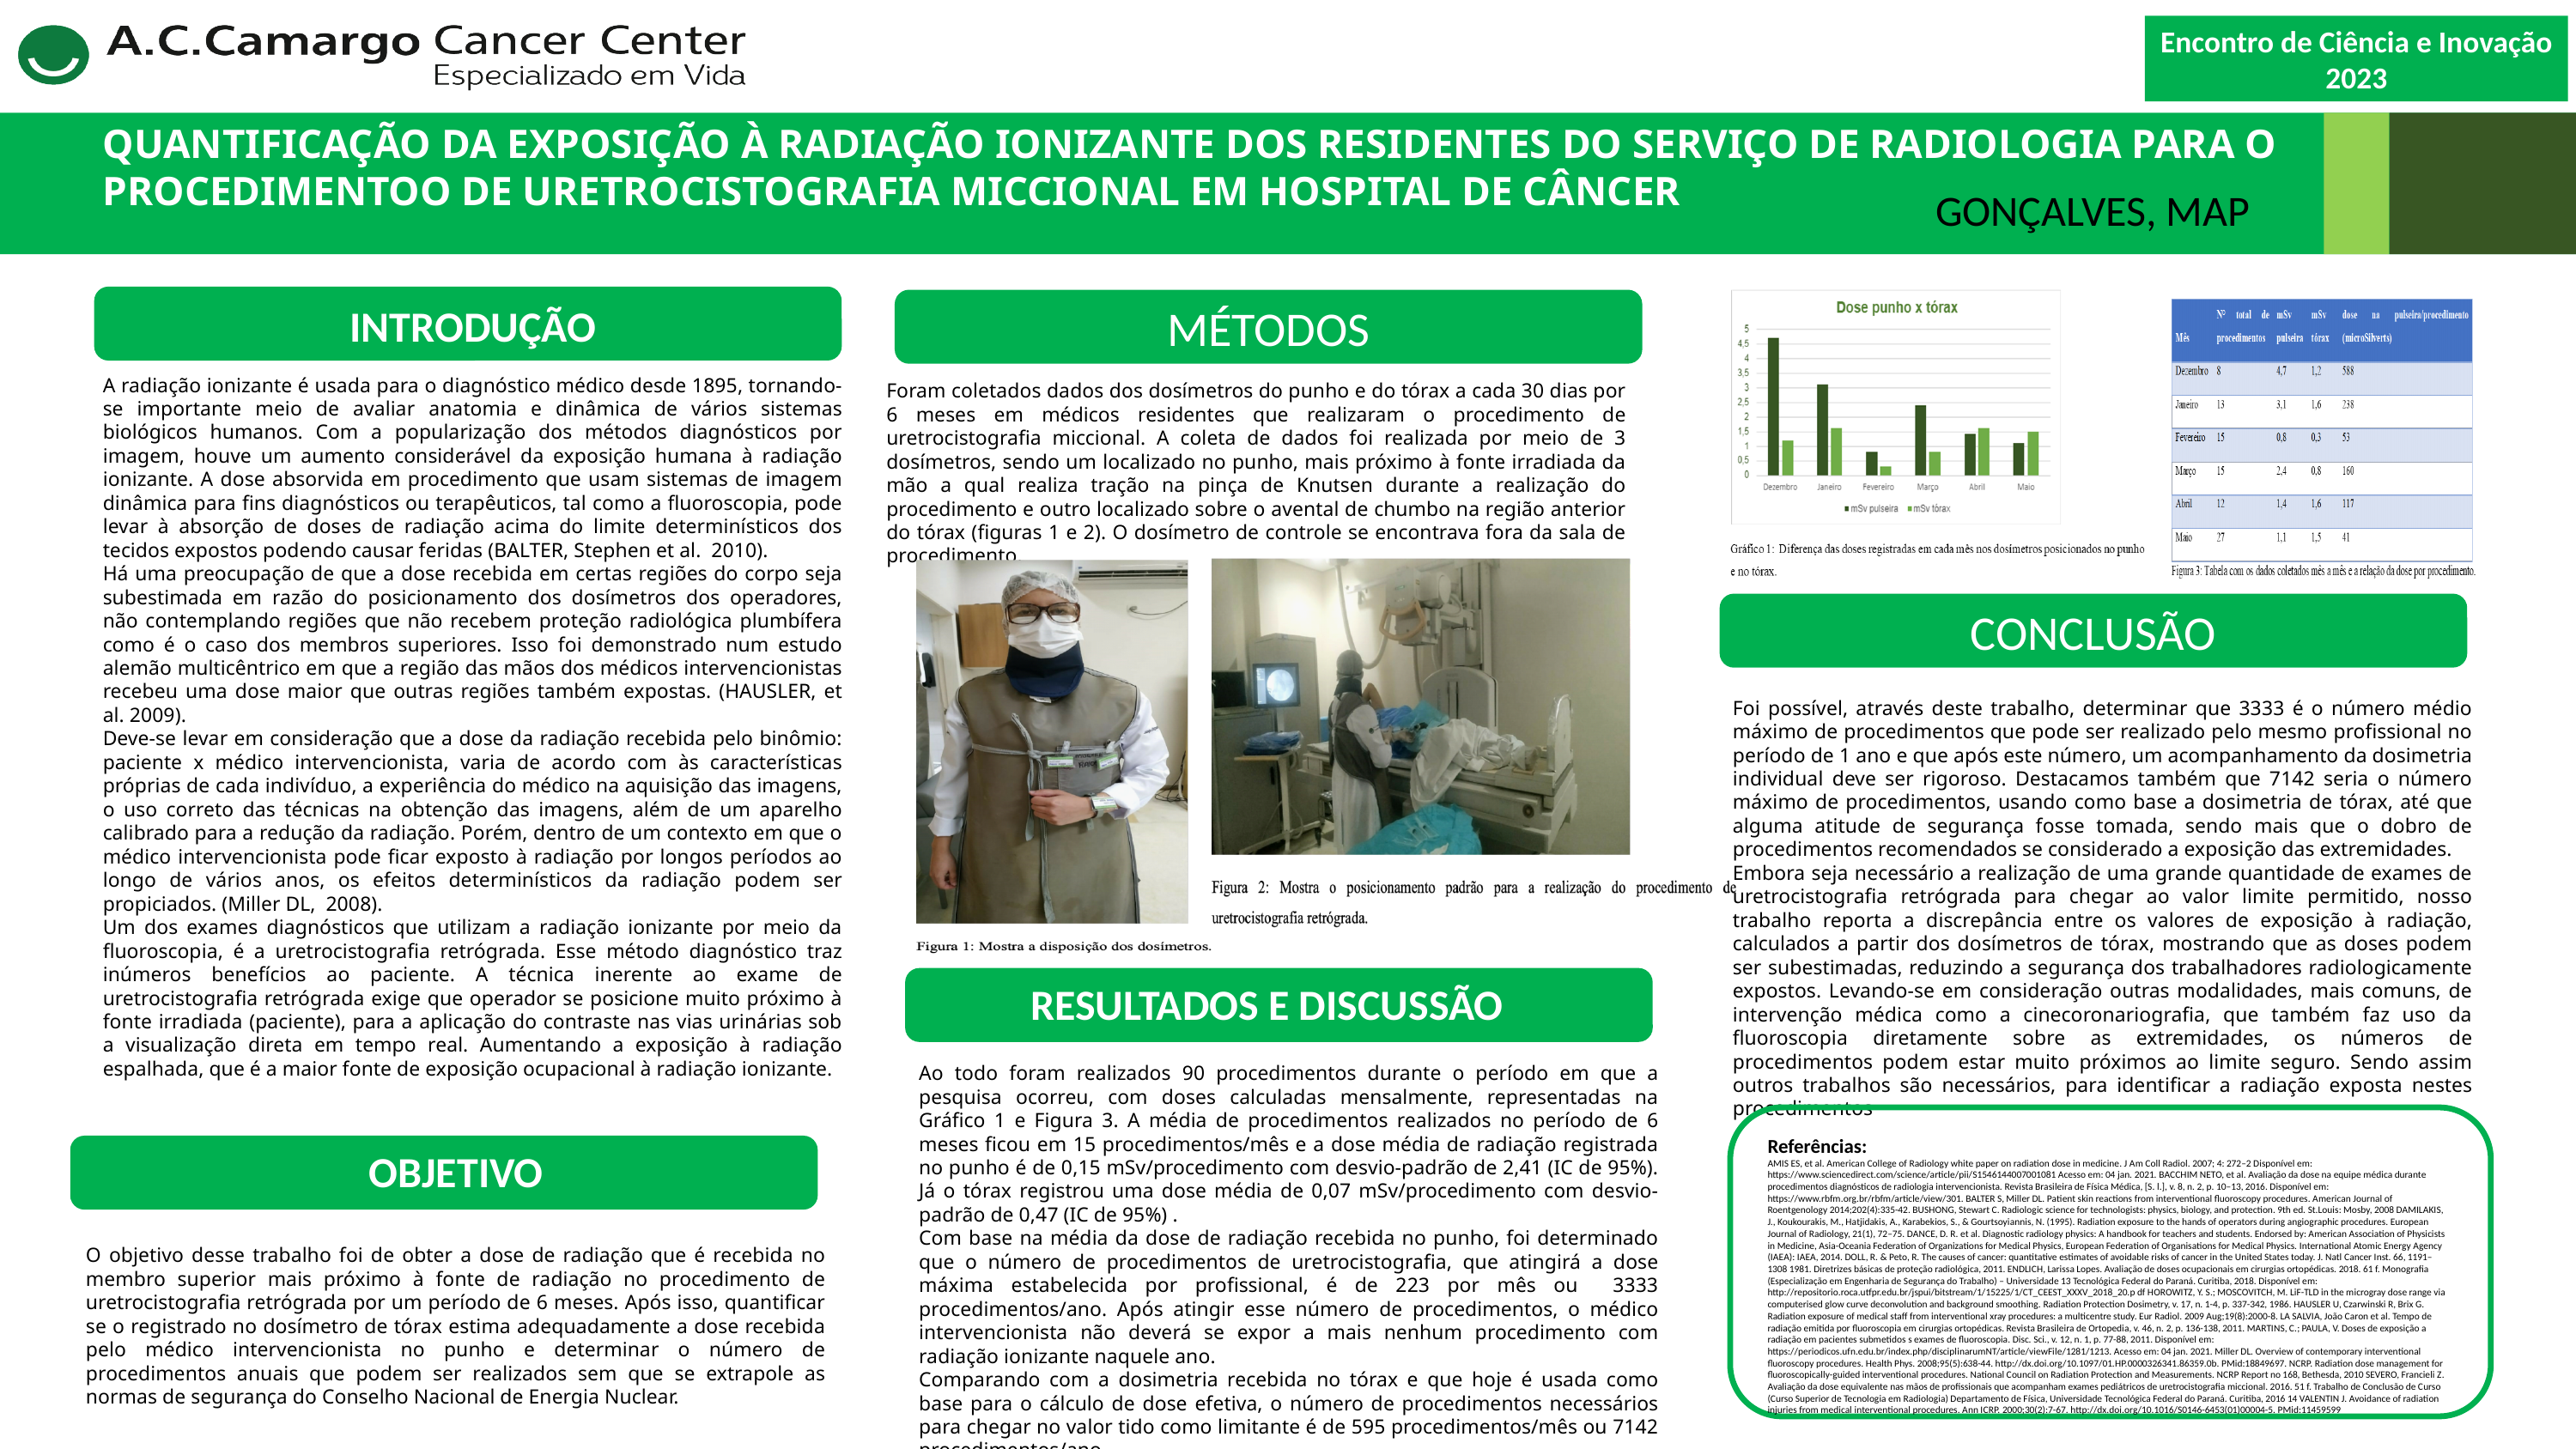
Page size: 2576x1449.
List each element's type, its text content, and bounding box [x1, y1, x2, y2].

text_box GONÇALVES, MAP [1923, 177, 2263, 241]
picture [0, 9, 763, 101]
text_box [909, 1035, 1649, 1040]
text_box [2323, 112, 2390, 255]
text_box [75, 1203, 813, 1208]
text_box O objetivo desse trabalho foi de obter a dose de radiação que é recebida no membro superior mais próximo à fonte de radiação no procedimento de uretrocistografia retrógrada por um período de 6 meses. Após isso, quantificar se o registrado no dosímetro de tórax estima adequadamente a dose recebida pelo médico intervencionista no punho e determinar o número de procedimentos anuais que podem ser realizados sem que se extrapole as normas de segurança do Conselho Nacional de Energia Nuclear. [73, 1236, 839, 1415]
text_box [1744, 588, 2493, 711]
picture [2169, 288, 2478, 585]
text_box [0, 112, 2323, 255]
picture [906, 288, 2145, 964]
text_box OBJETIVO [73, 1138, 839, 1203]
text_box Referências: AMIS ES, et al. American College of Radiology white paper on radiation dose in medicine. J Am Coll Radiol. 2007; 4: 272–2 Disponível em: https://www.sciencedirect.com/science/article/pii/S1546144007001081 Acesso em: 04 jan. 2021. BACCHIM NETO, et al. Avaliação da dose na equipe médica durante procedimentos diagnósticos de radiologia intervencionista. Revista Brasileira de Física Médica, [S. l.], v. 8, n. 2, p. 10–13, 2016. Disponível em: https://www.rbfm.org.br/rbfm/article/view/301. BALTER S, Miller DL. Patient skin reactions from interventional fluoroscopy procedures. American Journal of Roentgenology 2014;202(4):335-42. BUSHONG, Stewart C. Radiologic science for technologists: physics, biology, and protection. 9th ed. St.Louis: Mosby, 2008 DAMILAKIS, J., Koukourakis, M., Hatjidakis, A., Karabekios, S., & Gourtsoyiannis, N. (1995). Radiation exposure to the hands of operators during angiographic procedures. European Journal of Radiology, 21(1), 72–75. DANCE, D. R. et al. Diagnostic radiology physics: A handbook for teachers and students. Endorsed by: American Association of Physicists in Medicine, Asia-Oceania Federation of Organizations for Medical Physics, European Federation of Organisations for Medical Physics. International Atomic Energy Agency (IAEA): IAEA, 2014. DOLL, R. & Peto, R. The causes of cancer: quantitative estimates of avoidable risks of cancer in the United States today. J. Natl Cancer Inst. 66, 1191–1308 1981. Diretrizes básicas de proteção radiológica, 2011. ENDLICH, Larissa Lopes. Avaliação de doses ocupacionais em cirurgias ortopédicas. 2018. 61 f. Monografia (Especialização em Engenharia de Segurança do Trabalho) – Universidade 13 Tecnológica Federal do Paraná. Curitiba, 2018. Disponível em: http://repositorio.roca.utfpr.edu.br/jspui/bitstream/1/15225/1/CT_CEEST_XXXV_2018_20.p df HOROWITZ, Y. S.; MOSCOVITCH, M. LiF-TLD in the microgray dose range via computerised glow curve deconvolution and background smoothing. Radiation Protection Dosimetry, v. 17, n. 1-4, p. 337-342, 1986. HAUSLER U, Czarwinski R, Brix G. Radiation exposure of medical staff from interventional xray procedures: a multicentre study. Eur Radiol. 2009 Aug;19(8):2000-8. LA SALVIA, João Caron et al. Tempo de radiação emitida por fluoroscopia em cirurgias ortopédicas. Revista Brasileira de Ortopedia, v. 46, n. 2, p. 136-138, 2011. MARTINS, C.; PAULA, V. Doses de exposição a radiação em pacientes submetidos s exames de fluoroscopia. Disc. Sci., v. 12, n. 1, p. 77-88, 2011. Disponível em: https://periodicos.ufn.edu.br/index.php/disciplinarumNT/article/viewFile/1281/1213. Acesso em: 04 jan. 2021. Miller DL. Overview of contemporary interventional fluoroscopy procedures. Health Phys. 2008;95(5):638-44. http://dx.doi.org/10.1097/01.HP.0000326341.86359.0b. PMid:18849697. NCRP. Radiation dose management for fluoroscopically-guided interventional procedures. National Council on Radiation Protection and Measurements. NCRP Report no 168, Bethesda, 2010 SEVERO, Francieli Z. Avaliação da dose equivalente nas mãos de profissionais que acompanham exames pediátricos de uretrocistografia miccional. 2016. 51 f. Trabalho de Conclusão de Curso (Curso Superior de Tecnologia em Radiologia) Departamento de Física, Universidade Tecnológica Federal do Paraná. Curitiba, 2016 14 VALENTIN J. Avoidance of radiation injuries from medical interventional procedures. Ann ICRP. 2000;30(2):7-67. http://dx.doi.org/10.1016/S0146-6453(01)00004-5. PMid:11459599 [1754, 1126, 2464, 1422]
text_box QUANTIFICAÇÃO DA EXPOSIÇÃO À RADIAÇÃO IONIZANTE DOS RESIDENTES DO SERVIÇO DE RADIOLOGIA PARA O PROCEDIMENTOO DE URETROCISTOGRAFIA MICCIONAL EM HOSPITAL DE CÂNCER [89, 112, 2323, 221]
text_box [100, 288, 836, 292]
text_box CONCLUSÃO [1744, 595, 2465, 666]
text_box Encontro de Ciência e Inovação 2023 [2144, 15, 2568, 102]
text_box [2390, 112, 2576, 255]
text_box [1728, 1106, 2492, 1411]
text_box RESULTADOS E DISCUSSÃO [884, 971, 1650, 1035]
text_box MÉTODOS [896, 291, 1641, 362]
text_box Ao todo foram realizados 90 procedimentos durante o período em que a pesquisa ocorreu, com doses calculadas mensalmente, representadas na Gráfico 1 e Figura 3. A média de procedimentos realizados no período de 6 meses ficou em 15 procedimentos/mês e a dose média de radiação registrada no punho é de 0,15 mSv/procedimento com desvio-padrão de 2,41 (IC de 95%). Já o tórax registrou uma dose média de 0,07 mSv/procedimento com desvio-padrão de 0,47 (IC de 95%) . Com base na média da dose de radiação recebida no punho, foi determinado que o número de procedimentos de uretrocistografia, que atingirá a dose máxima estabelecida por profissional, é de 223 por mês ou 3333 procedimentos/ano. Após atingir esse número de procedimentos, o médico intervencionista não deverá se expor a mais nenhum procedimento com radiação ionizante naquele ano. Comparando com a dosimetria recebida no tórax e que hoje é usada como base para o cálculo de dose efetiva, o número de procedimentos necessários para chegar no valor tido como limitante é de 595 procedimentos/mês ou 7142 procedimentos/ano. [906, 1054, 1673, 1449]
text_box Foram coletados dados dos dosímetros do punho e do tórax a cada 30 dias por 6 meses em médicos residentes que realizaram o procedimento de uretrocistografia miccional. A coleta de dados foi realizada por meio de 3 dosímetros, sendo um localizado no punho, mais próximo à fonte irradiada da mão a qual realiza tração na pinça de Knutsen durante a realização do procedimento e outro localizado sobre o avental de chumbo na região anterior do tórax (figuras 1 e 2). O dosímetro de controle se encontrava fora da sala de procedimento. [873, 372, 1640, 610]
text_box A radiação ionizante é usada para o diagnóstico médico desde 1895, tornando-se importante meio de avaliar anatomia e dinâmica de vários sistemas biológicos humanos. Com a popularização dos métodos diagnósticos por imagem, houve um aumento considerável da exposição humana à radiação ionizante. A dose absorvida em procedimento que usam sistemas de imagem dinâmica para fins diagnósticos ou terapêuticos, tal como a fluoroscopia, pode levar à absorção de doses de radiação acima do limite determinísticos dos tecidos expostos podendo causar feridas (BALTER, Stephen et al. 2010). Há uma preocupação de que a dose recebida em certas regiões do corpo seja subestimada em razão do posicionamento dos dosímetros dos operadores, não contemplando regiões que não recebem proteção radiológica plumbífera como é o caso dos membros superiores. Isso foi demonstrado num estudo alemão multicêntrico em que a região das mãos dos médicos intervencionistas recebeu uma dose maior que outras regiões também expostas. (HAUSLER, et al. 2009). Deve-se levar em consideração que a dose da radiação recebida pelo binômio: paciente x médico intervencionista, varia de acordo com às características próprias de cada indivíduo, a experiência do médico na aquisição das imagens, o uso correto das técnicas na obtenção das imagens, além de um aparelho calibrado para a redução da radiação. Porém, dentro de um contexto em que o médico intervencionista pode ficar exposto à radiação por longos períodos ao longo de vários anos, os efeitos determinísticos da radiação podem ser propiciados. (Miller DL, 2008). Um dos exames diagnósticos que utilizam a radiação ionizante por meio da fluoroscopia, é a uretrocistografia retrógrada. Esse método diagnóstico traz inúmeros benefícios ao paciente. A técnica inerente ao exame de uretrocistografia retrógrada exige que operador se posicione muito próximo à fonte irradiada (paciente), para a aplicação do contraste nas vias urinárias sob a visualização direta em tempo real. Aumentando a exposição à radiação espalhada, que é a maior fonte de exposição ocupacional à radiação ionizante. [90, 366, 856, 1123]
text_box [1744, 583, 2498, 902]
text_box Foi possível, através deste trabalho, determinar que 3333 é o número médio máximo de procedimentos que pode ser realizado pelo mesmo profissional no período de 1 ano e que após este número, um acompanhamento da dosimetria individual deve ser rigoroso. Destacamos também que 7142 seria o número máximo de procedimentos, usando como base a dosimetria de tórax, até que alguma atitude de segurança fosse tomada, sendo mais que o dobro de procedimentos recomendados se considerado a exposição das extremidades. Embora seja necessário a realização de uma grande quantidade de exames de uretrocistografia retrógrada para chegar ao valor limite permitido, nosso trabalho reporta a discrepância entre os valores de exposição à radiação, calculados a partir dos dosímetros de tórax, mostrando que as doses podem ser subestimadas, reduzindo a segurança dos trabalhadores radiologicamente expostos. Levando-se em consideração outras modalidades, mais comuns, de intervenção médica como a cinecoronariografia, que também faz uso da fluoroscopia diretamente sobre as extremidades, os números de procedimentos podem estar muito próximos ao limite seguro. Sendo assim outros trabalhos são necessários, para identificar a radiação exposta nestes procedimentos [1720, 711, 2486, 1126]
text_box INTRODUÇÃO [90, 292, 856, 357]
